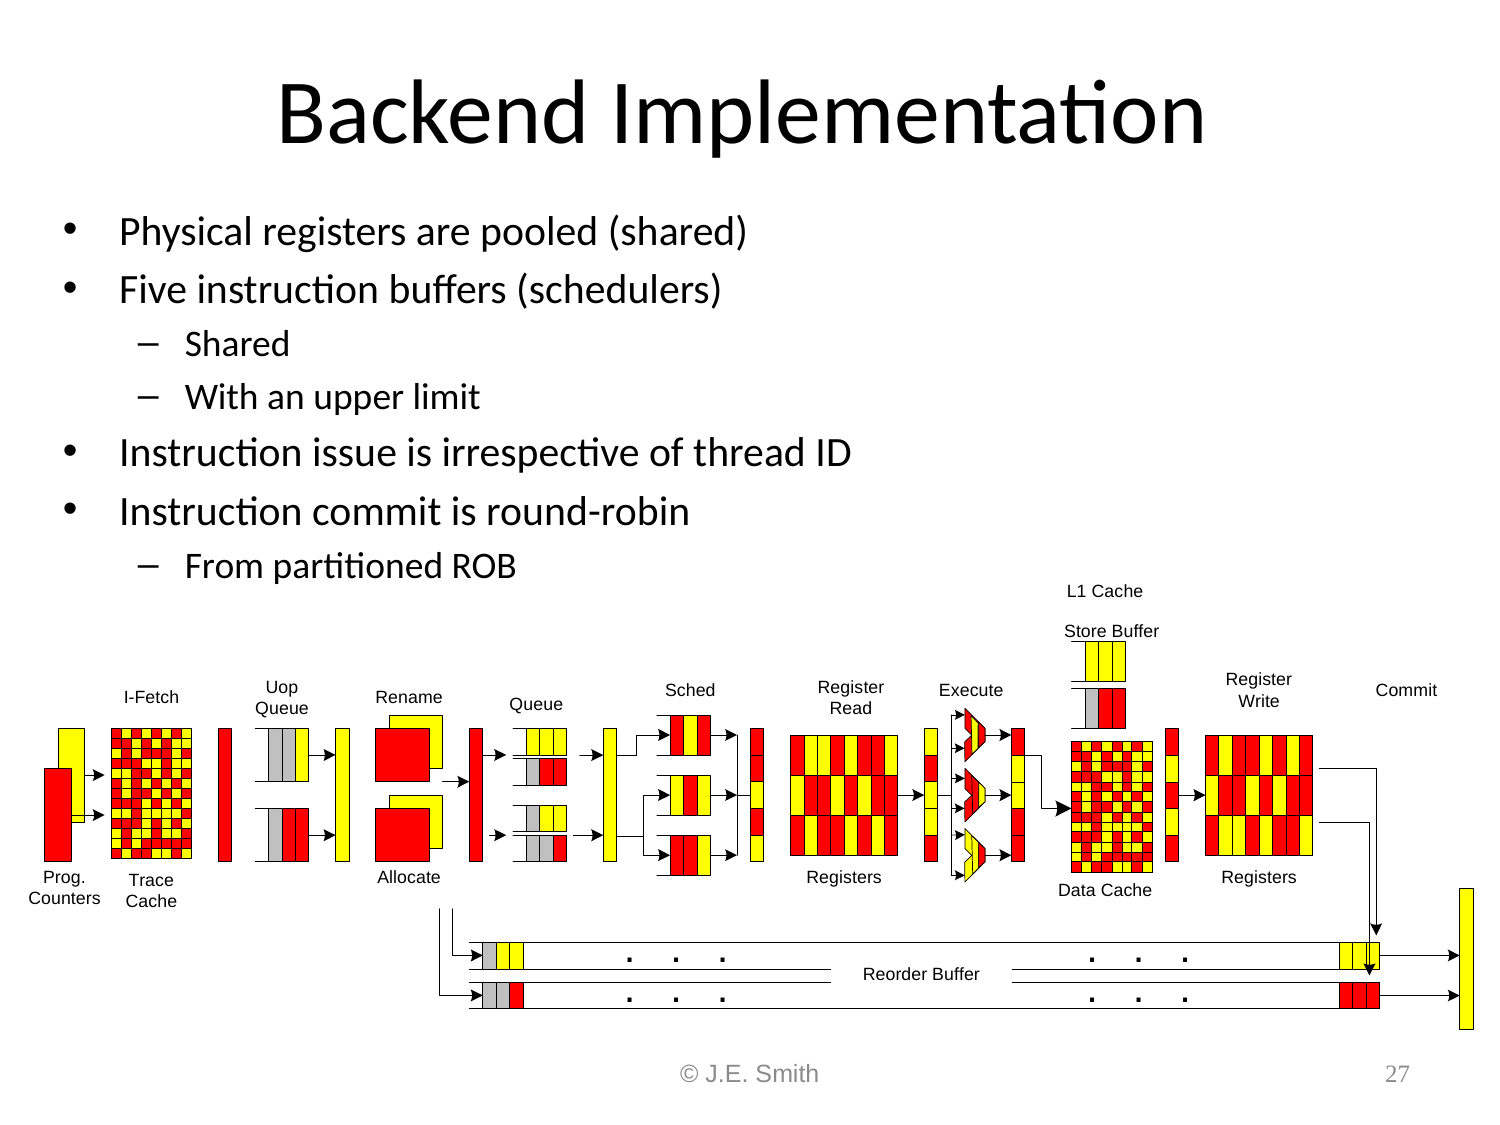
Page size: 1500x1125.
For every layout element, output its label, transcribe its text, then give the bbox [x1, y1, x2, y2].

title Backend Implementation [43, 56, 1442, 158]
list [24, 574, 1478, 1033]
slide_number 27 [1074, 1042, 1425, 1103]
footer © J.E. Smith [512, 1042, 988, 1103]
list Physical registers are pooled (shared) Five instruction buffers (schedulers) Shared With an upper limit Instruction issue is irrespective of thread ID Instruction commit is round-robin From partitioned ROB [47, 195, 1442, 551]
